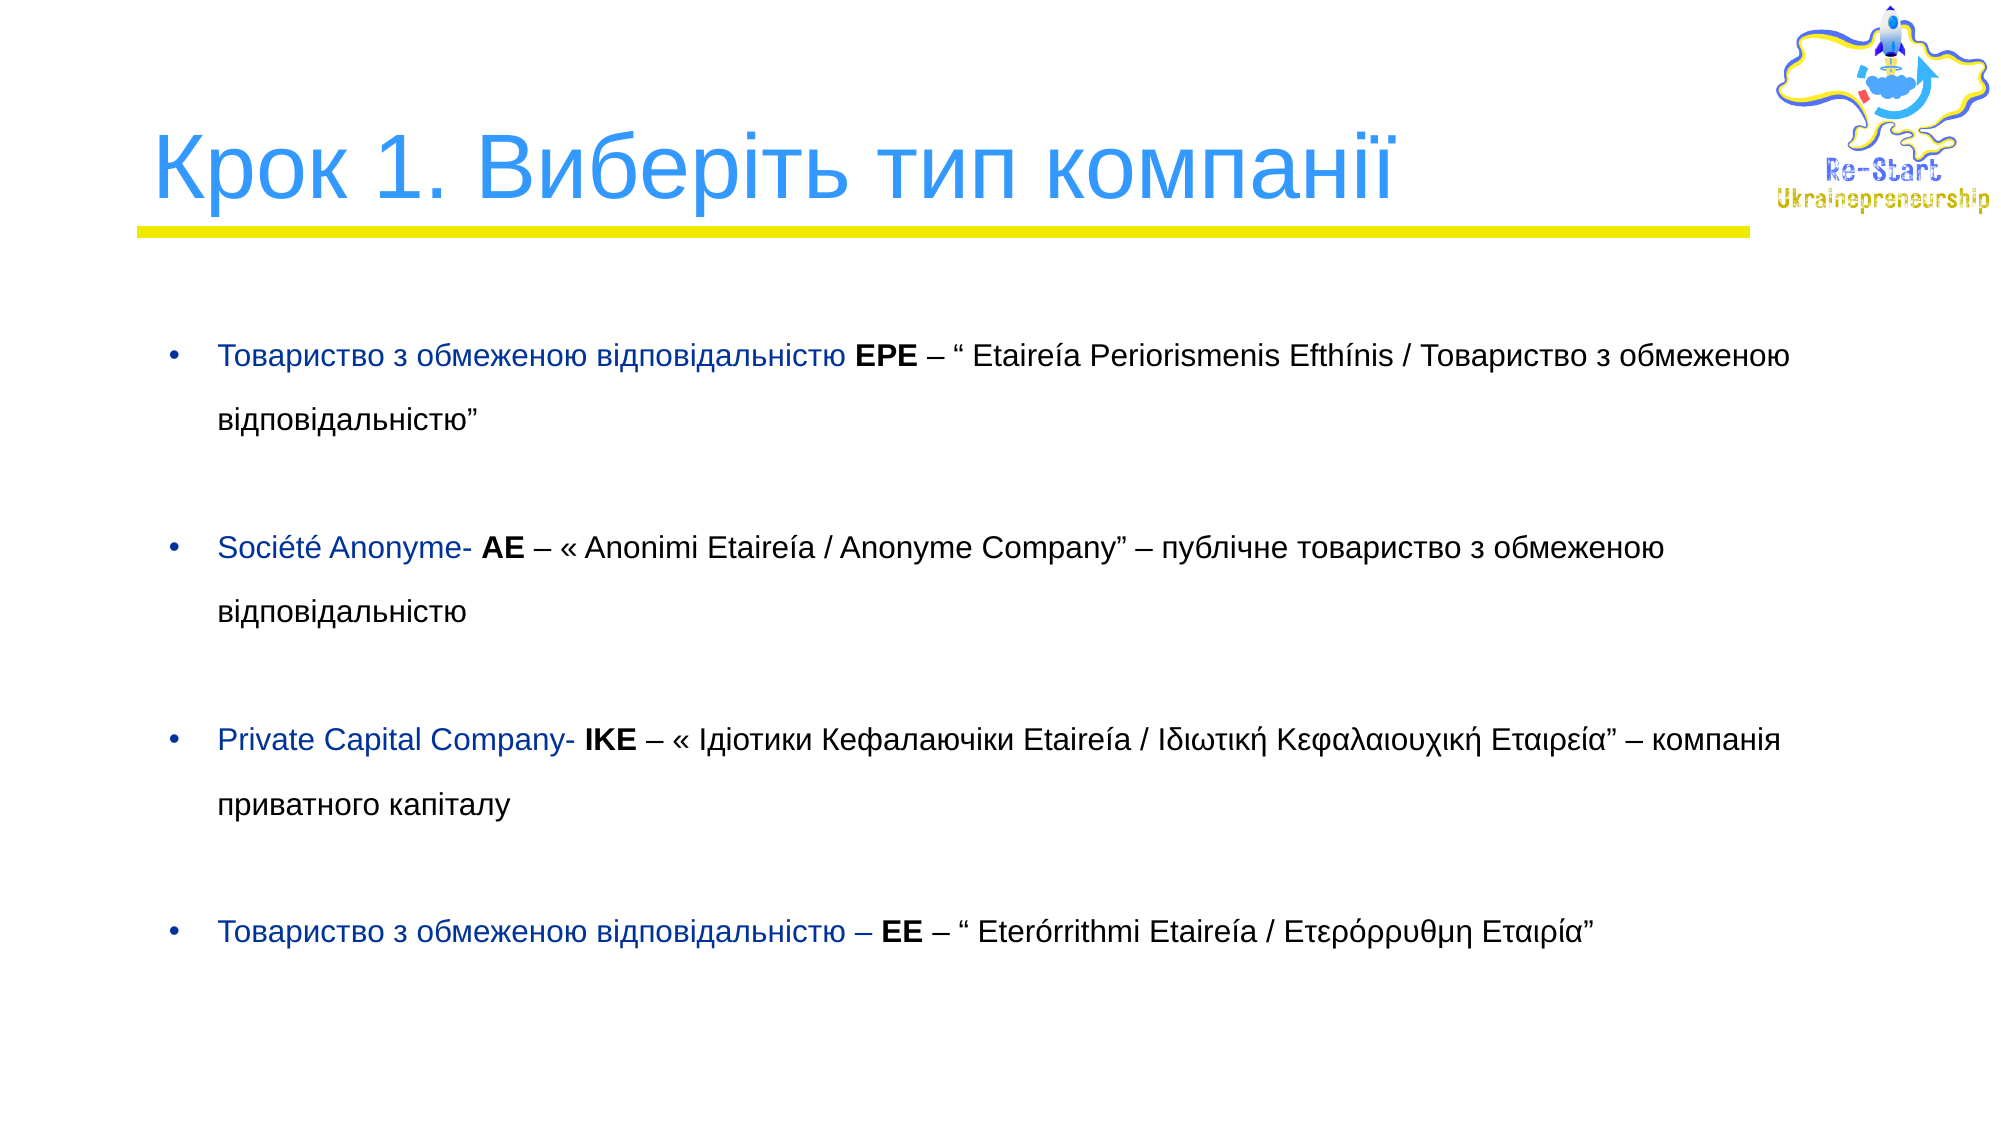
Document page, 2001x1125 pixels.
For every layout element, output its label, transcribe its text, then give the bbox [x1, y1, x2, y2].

picture [1776, 5, 1990, 218]
title Крок 1. Виберіть тип компанії [137, 59, 1863, 278]
list Товариство з обмеженою відповідальністю EPE – “ Etaireía Periorismenis Efthínis / Товариство з обмеженою відповідальністю” Société Anonyme- AE – « Anonimi Etaireía / Anonyme Company” – публічне товариство з обмеженою відповідальністю Private Capital Company- IKE – « Ідіотики Кефалаючіки Etaireía / Ιδιωτική Κεφαλαιουχική Εταιρεία” – компанія приватного капіталу Товариство з обмеженою відповідальністю – EE – “ Eterórrithmi Etaireía / Ετερόρρυθμη Εταιρία” [137, 301, 1863, 967]
